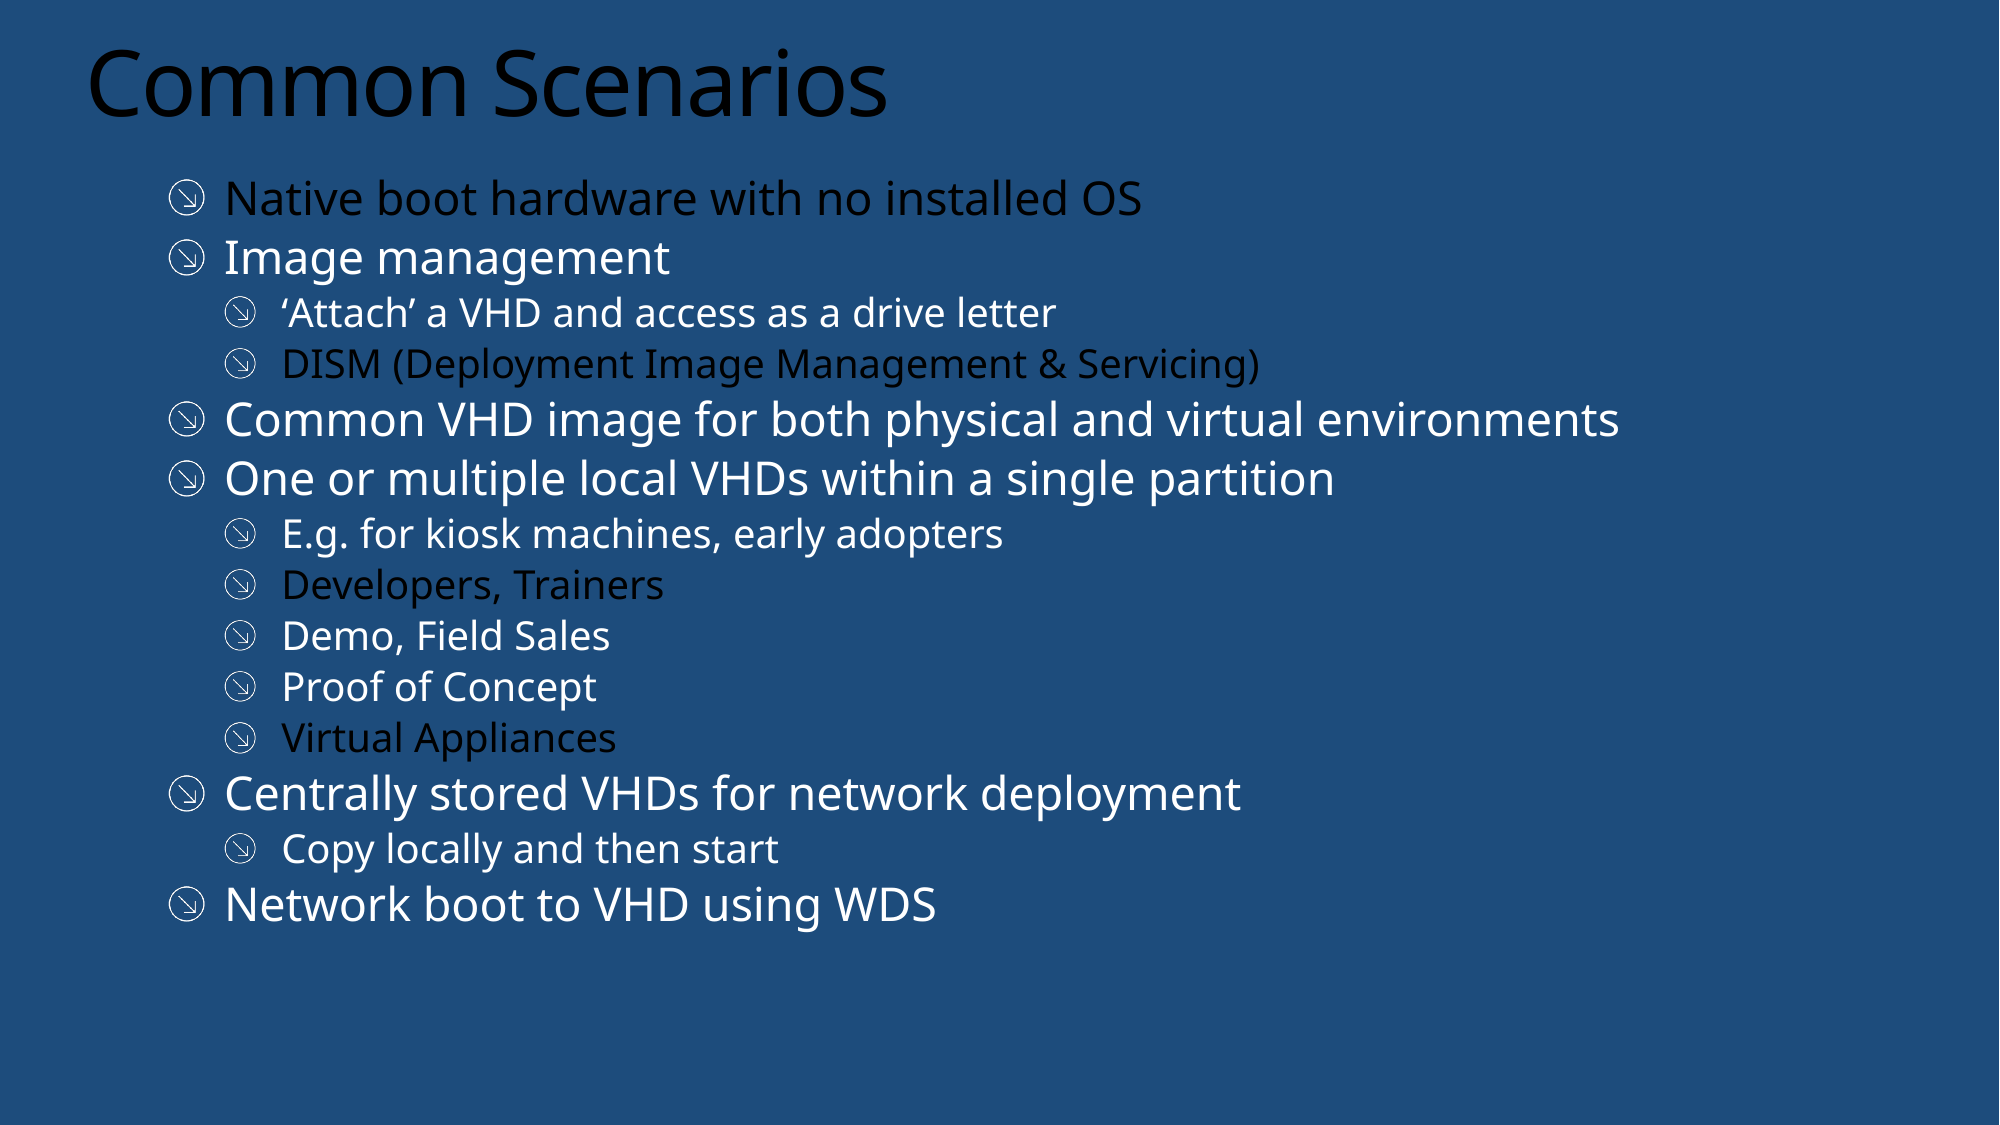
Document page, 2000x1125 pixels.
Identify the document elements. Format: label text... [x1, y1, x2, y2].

picture [224, 670, 256, 702]
picture [224, 619, 256, 651]
picture [224, 721, 256, 754]
title Common Scenarios [85, 37, 1914, 138]
picture [224, 347, 256, 379]
picture [224, 517, 256, 549]
picture [168, 885, 205, 922]
picture [168, 459, 205, 497]
picture [168, 400, 205, 437]
picture [224, 832, 256, 864]
picture [168, 774, 205, 812]
picture [224, 295, 256, 328]
list Native boot hardware with no installed OS Image management ‘Attach’ a VHD and access as a drive letter DISM (Deployment Image Management & Servicing) Common VHD image for both physical and virtual environments One or multiple local VHDs within a single partition E.g. for kiosk machines, early adopters Developers, Trainers Demo, Field Sales Proof of Concept Virtual Appliances Centrally stored VHDs for network deployment Copy locally and then start Network boot to VHD using WDS [102, 174, 1917, 993]
picture [224, 568, 256, 600]
picture [168, 238, 205, 276]
picture [168, 178, 205, 216]
